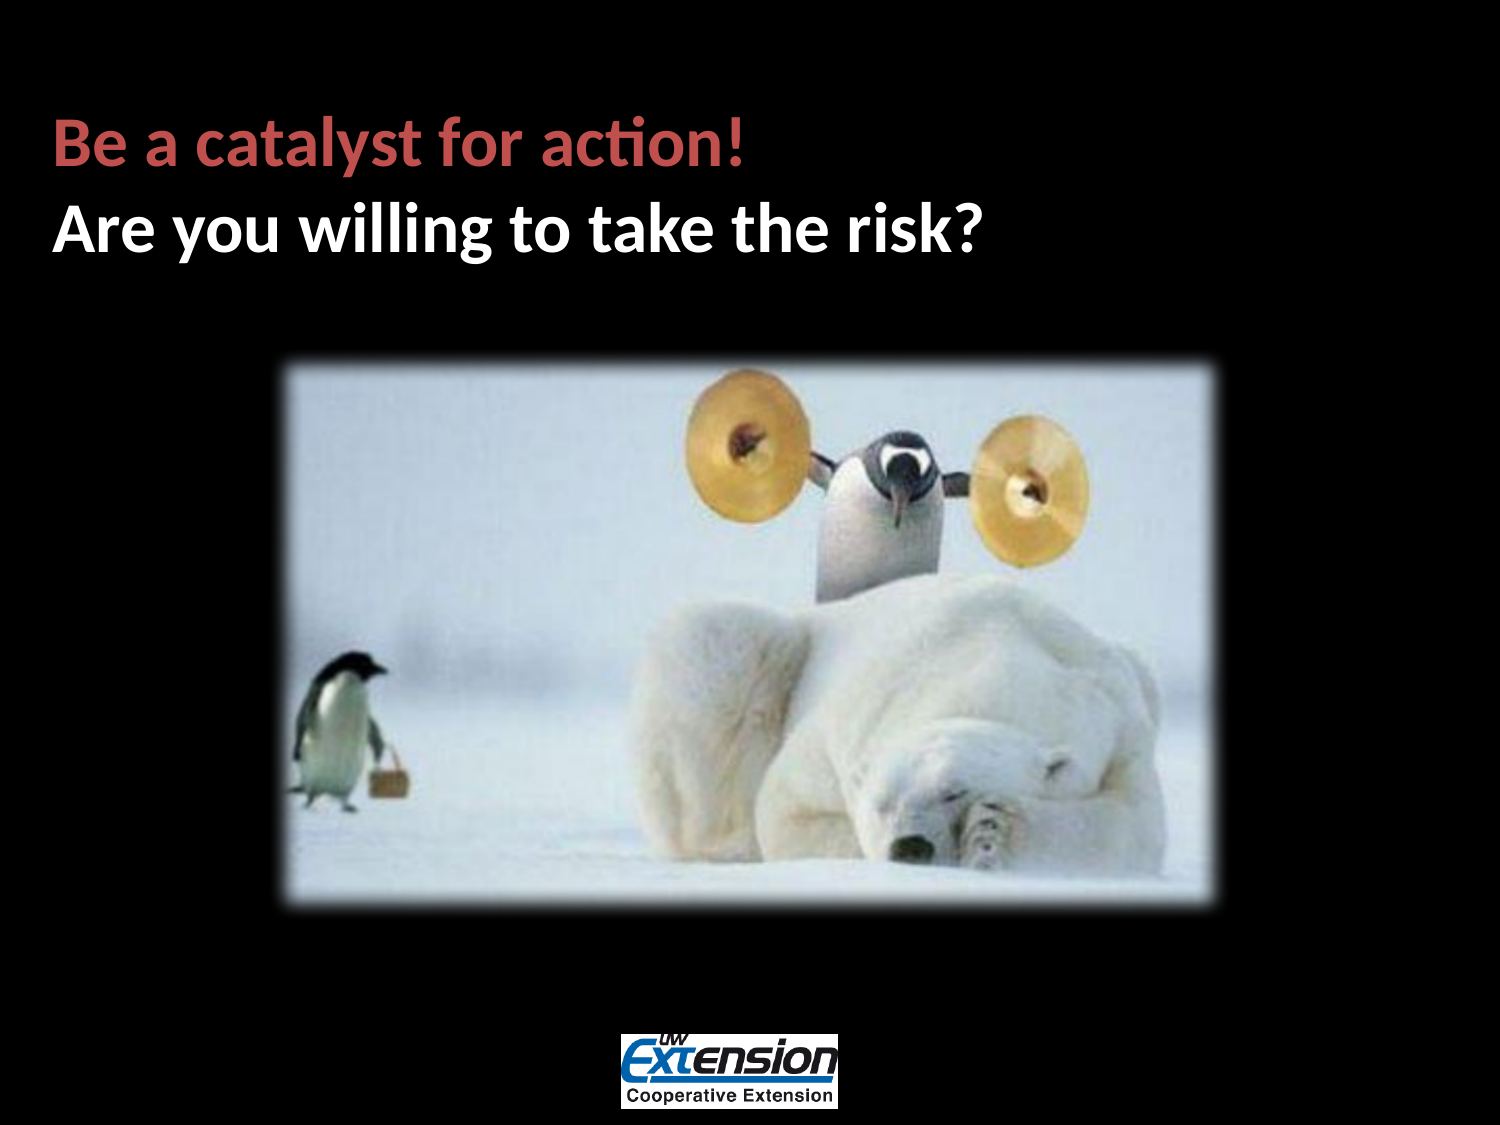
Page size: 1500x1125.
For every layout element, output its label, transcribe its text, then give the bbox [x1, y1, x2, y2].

picture [621, 1034, 838, 1109]
title Be a catalyst for action! Are you willing to take the risk? [37, 87, 1463, 275]
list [268, 346, 1232, 921]
